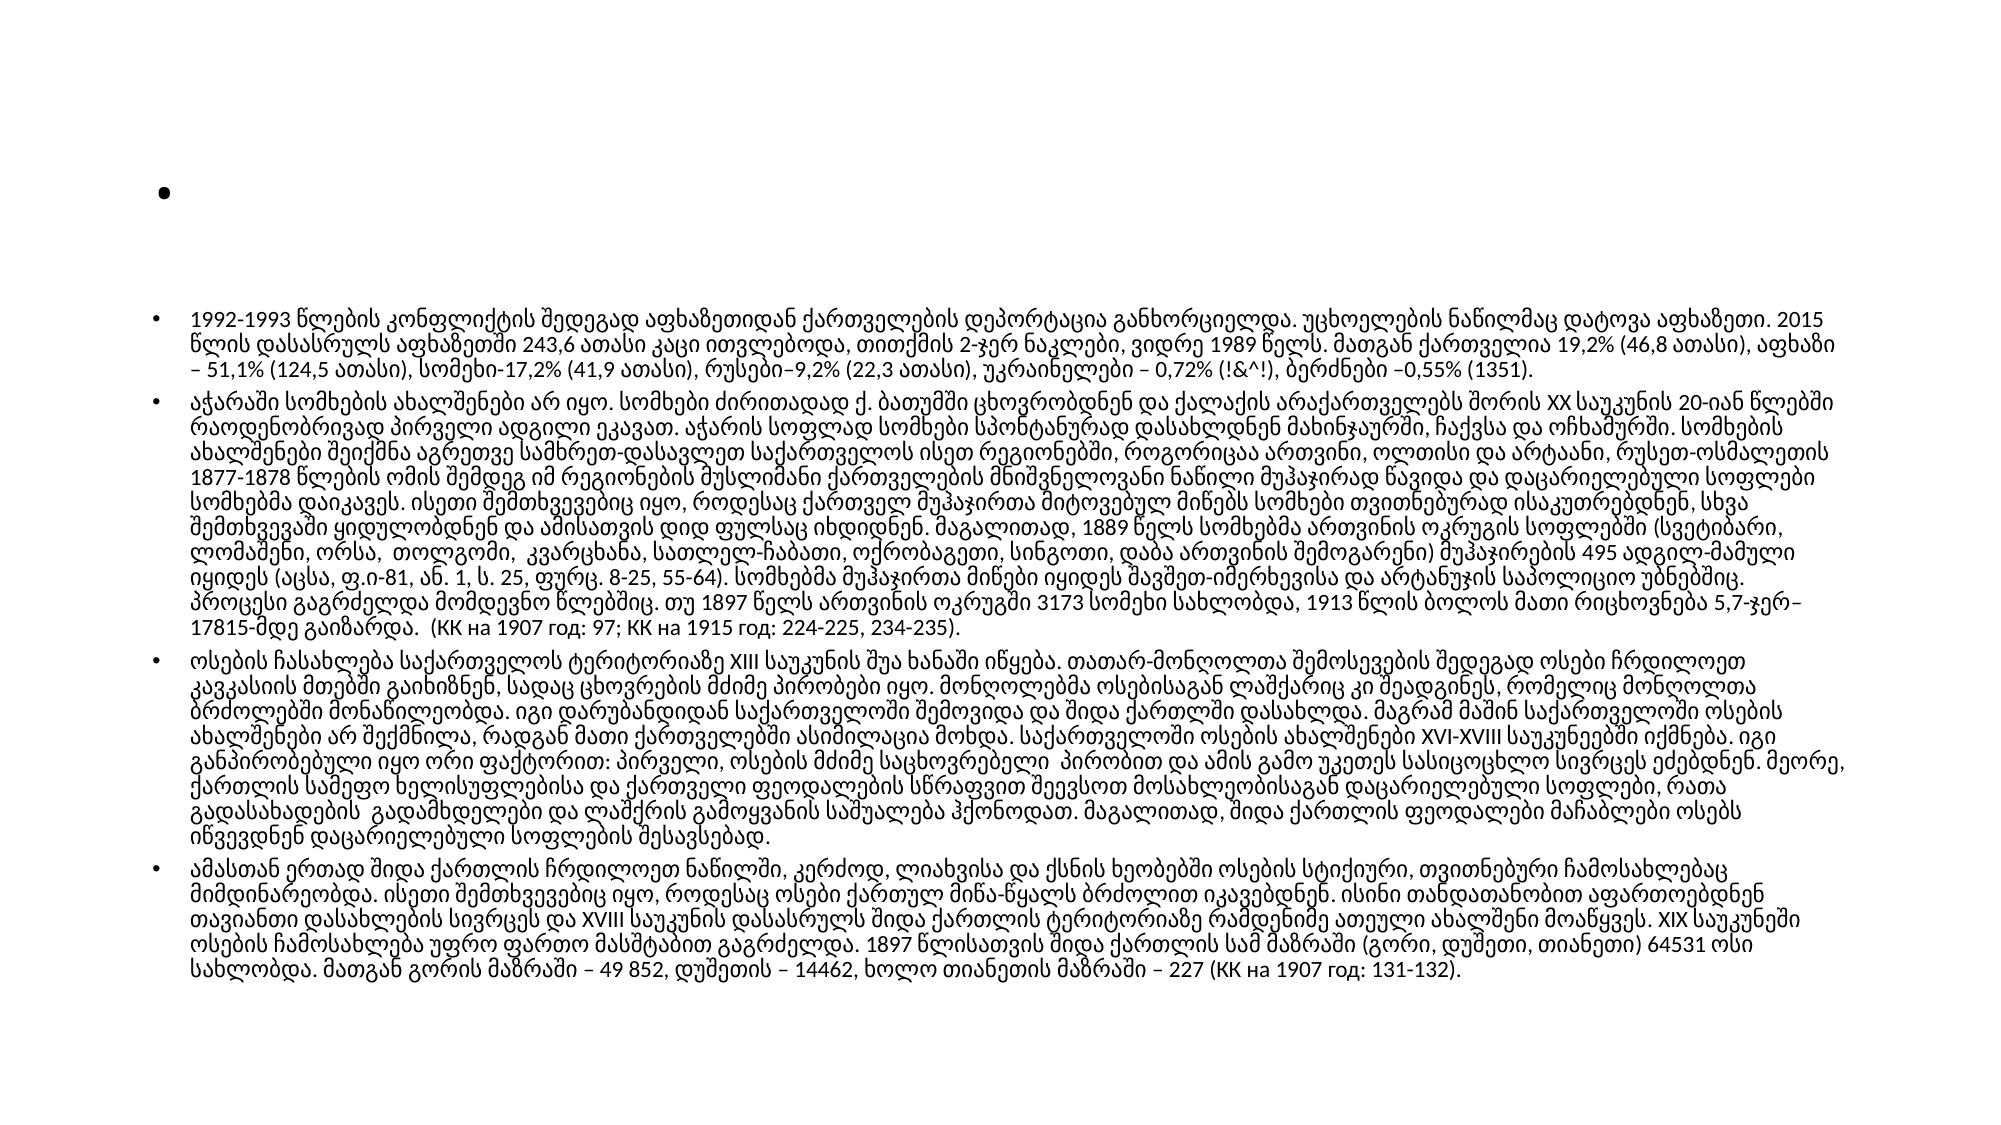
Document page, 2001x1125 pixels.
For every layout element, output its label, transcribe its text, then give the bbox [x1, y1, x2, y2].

list 1992-1993 წლების კონფლიქტის შედეგად აფხაზეთიდან ქართველების დეპორტაცია განხორციელდა. უცხოელების ნაწილმაც დატოვა აფხაზეთი. 2015 წლის დასასრულს აფხაზეთში 243,6 ათასი კაცი ითვლებოდა, თითქმის 2-ჯერ ნაკლები, ვიდრე 1989 წელს. მათგან ქართველია 19,2% (46,8 ათასი), აფხაზი – 51,1% (124,5 ათასი), სომეხი-17,2% (41,9 ათასი), რუსები–9,2% (22,3 ათასი), უკრაინელები – 0,72% (!&^!), ბერძნები –0,55% (1351). აჭარაში სომხების ახალშენები არ იყო. სომხები ძირითადად ქ. ბათუმში ცხოვრობდნენ და ქალაქის არაქართველებს შორის XX საუკუნის 20-იან წლებში რაოდენობრივად პირველი ადგილი ეკავათ. აჭარის სოფლად სომხები სპონტანურად დასახლდნენ მახინჯაურში, ჩაქვსა და ოჩხამურში. სომხების ახალშენები შეიქმნა აგრეთვე სამხრეთ-დასავლეთ საქართველოს ისეთ რეგიონებში, როგორიცაა ართვინი, ოლთისი და არტაანი, რუსეთ-ოსმალეთის 1877-1878 წლების ომის შემდეგ იმ რეგიონების მუსლიმანი ქართველების მნიშვნელოვანი ნაწილი მუჰაჯირად წავიდა და დაცარიელებული სოფლები სომხებმა დაიკავეს. ისეთი შემთხვევებიც იყო, როდესაც ქართველ მუჰაჯირთა მიტოვებულ მიწებს სომხები თვითნებურად ისაკუთრებდნენ, სხვა შემთხვევაში ყიდულობდნენ და ამისათვის დიდ ფულსაც იხდიდნენ. მაგალითად, 1889 წელს სომხებმა ართვინის ოკრუგის სოფლებში (სვეტიბარი, ლომაშენი, ორსა, თოლგომი, კვარცხანა, სათლელ-ჩაბათი, ოქრობაგეთი, სინგოთი, დაბა ართვინის შემოგარენი) მუჰაჯირების 495 ადგილ-მამული იყიდეს (აცსა, ფ.ი-81, ან. 1, ს. 25, ფურც. 8-25, 55-64). სომხებმა მუჰაჯირთა მიწები იყიდეს შავშეთ-იმერხევისა და არტანუჯის საპოლიციო უბნებშიც. პროცესი გაგრძელდა მომდევნო წლებშიც. თუ 1897 წელს ართვინის ოკრუგში 3173 სომეხი სახლობდა, 1913 წლის ბოლოს მათი რიცხოვნება 5,7-ჯერ–17815-მდე გაიზარდა. (КК на 1907 год: 97; КК на 1915 год: 224-225, 234-235). ოსების ჩასახლება საქართველოს ტერიტორიაზე XIII საუკუნის შუა ხანაში იწყება. თათარ-მონღოლთა შემოსევების შედეგად ოსები ჩრდილოეთ კავკასიის მთებში გაიხიზნენ, სადაც ცხოვრების მძიმე პირობები იყო. მონღოლებმა ოსებისაგან ლაშქარიც კი შეადგინეს, რომელიც მონღოლთა ბრძოლებში მონაწილეობდა. იგი დარუბანდიდან საქართველოში შემოვიდა და შიდა ქართლში დასახლდა. მაგრამ მაშინ საქართველოში ოსების ახალშენები არ შექმნილა, რადგან მათი ქართველებში ასიმილაცია მოხდა. საქართველოში ოსების ახალშენები XVI-XVIII საუკუნეებში იქმნება. იგი განპირობებული იყო ორი ფაქტორით: პირველი, ოსების მძიმე საცხოვრებელი პირობით და ამის გამო უკეთეს სასიცოცხლო სივრცეს ეძებდნენ. მეორე, ქართლის სამეფო ხელისუფლებისა და ქართველი ფეოდალების სწრაფვით შეევსოთ მოსახლეობისაგან დაცარიელებული სოფლები, რათა გადასახადების გადამხდელები და ლაშქრის გამოყვანის საშუალება ჰქონოდათ. მაგალითად, შიდა ქართლის ფეოდალები მაჩაბლები ოსებს იწვევდნენ დაცარიელებული სოფლების შესავსებად. ამასთან ერთად შიდა ქართლის ჩრდილოეთ ნაწილში, კერძოდ, ლიახვისა და ქსნის ხეობებში ოსების სტიქიური, თვითნებური ჩამოსახლებაც მიმდინარეობდა. ისეთი შემთხვევებიც იყო, როდესაც ოსები ქართულ მიწა-წყალს ბრძოლით იკავებდნენ. ისინი თანდათანობით აფართოებდნენ თავიანთი დასახლების სივრცეს და XVIII საუკუნის დასასრულს შიდა ქართლის ტერიტორიაზე რამდენიმე ათეული ახალშენი მოაწყვეს. XIX საუკუნეში ოსების ჩამოსახლება უფრო ფართო მასშტაბით გაგრძელდა. 1897 წლისათვის შიდა ქართლის სამ მაზრაში (გორი, დუშეთი, თიანეთი) 64531 ოსი სახლობდა. მათგან გორის მაზრაში – 49 852, დუშეთის – 14462, ხოლო თიანეთის მაზრაში – 227 (КК на 1907 год: 131-132). [137, 299, 1863, 1014]
title . [137, 59, 1863, 278]
